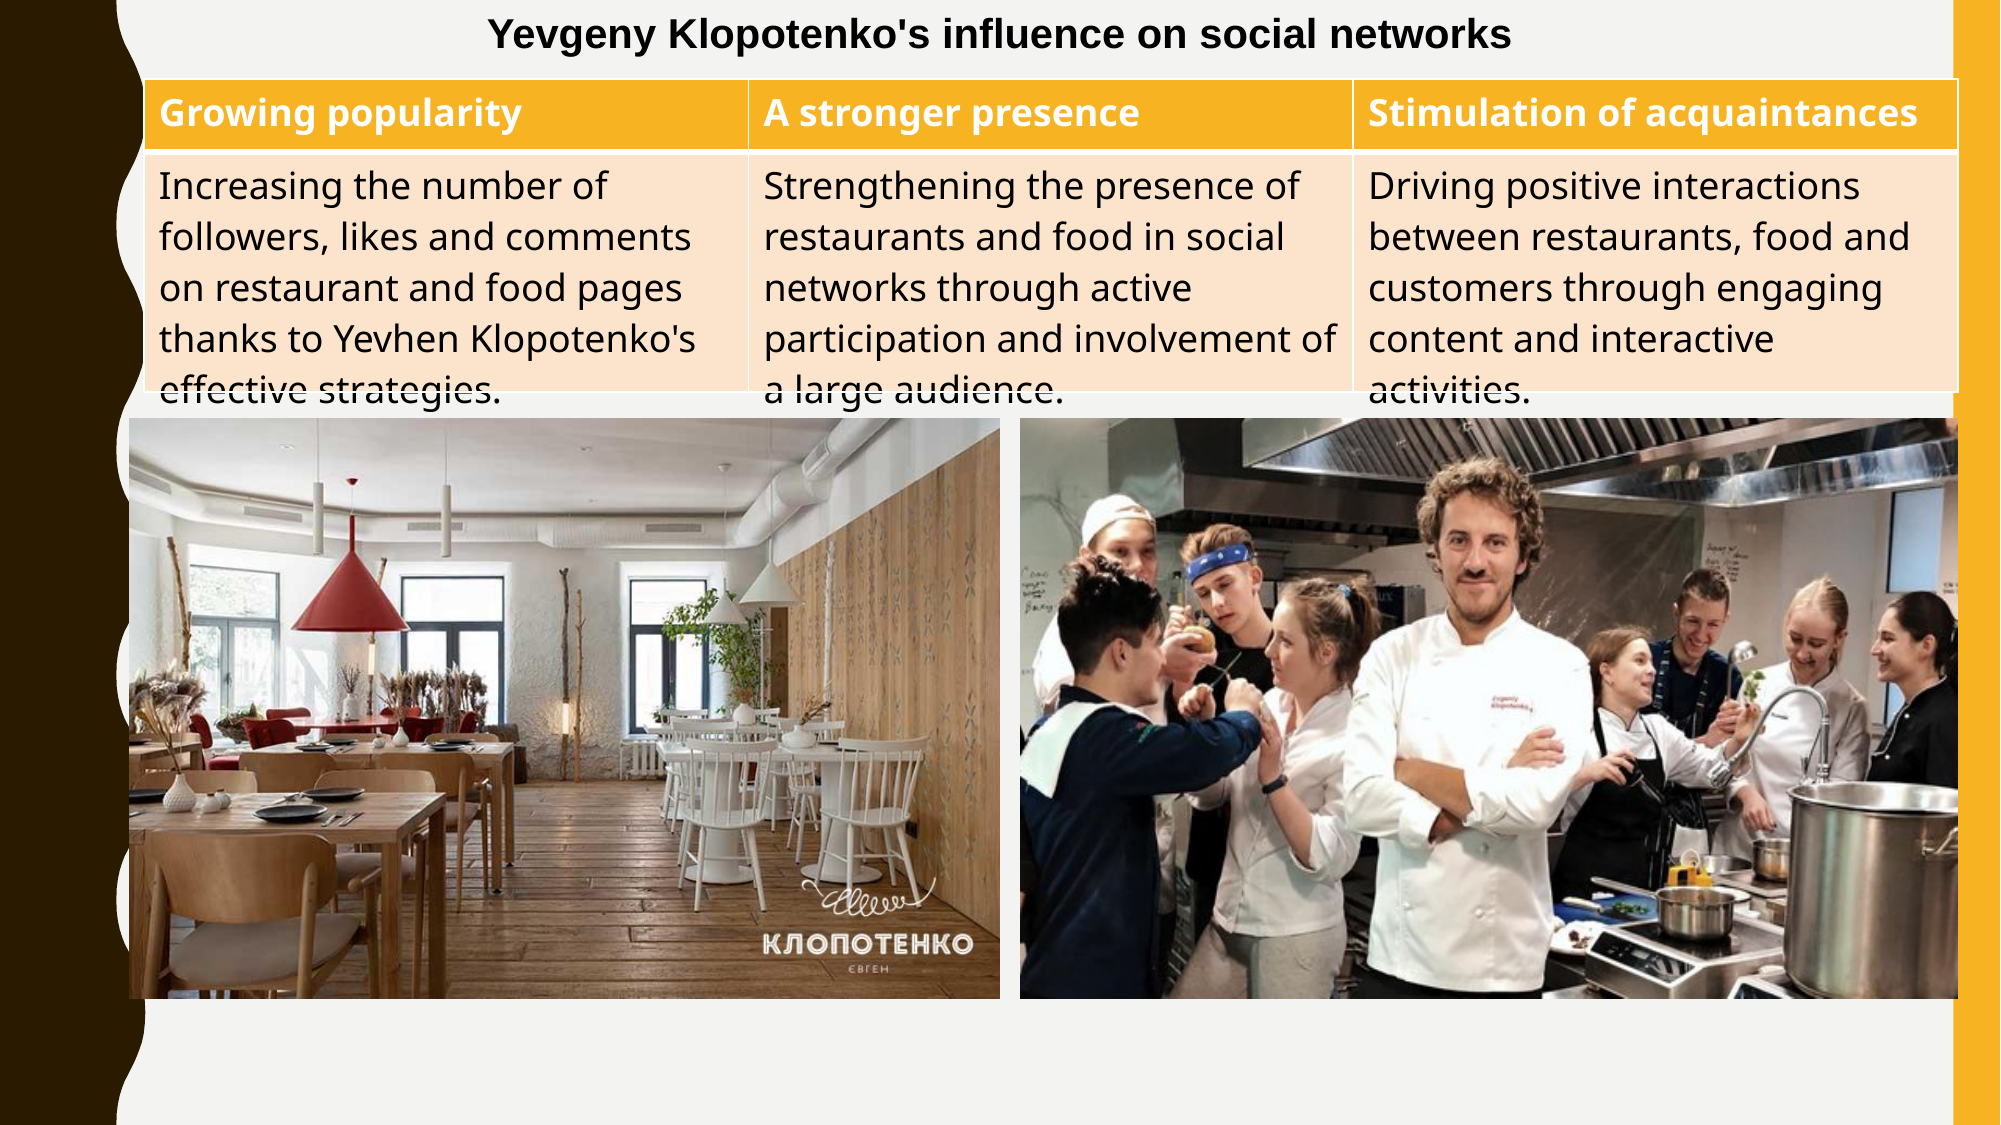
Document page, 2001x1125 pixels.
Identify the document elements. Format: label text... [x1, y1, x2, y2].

table_cell Driving positive interactions between restaurants, food and customers through engaging content and interactive activities. [1354, 155, 1957, 391]
text_box Yevgeny Klopotenko's influence on social networks [472, 0, 1528, 64]
picture [1020, 418, 1958, 999]
picture [129, 418, 1000, 999]
table_cell Strengthening the presence of restaurants and food in social networks through active participation and involvement of a large audience. [749, 155, 1352, 391]
table_header A stronger presence [749, 80, 1352, 149]
table_header Stimulation of acquaintances [1354, 80, 1957, 149]
table_cell Increasing the number of followers, likes and comments on restaurant and food pages thanks to Yevhen Klopotenko's effective strategies. [145, 155, 748, 391]
table_header Growing popularity [145, 80, 748, 149]
